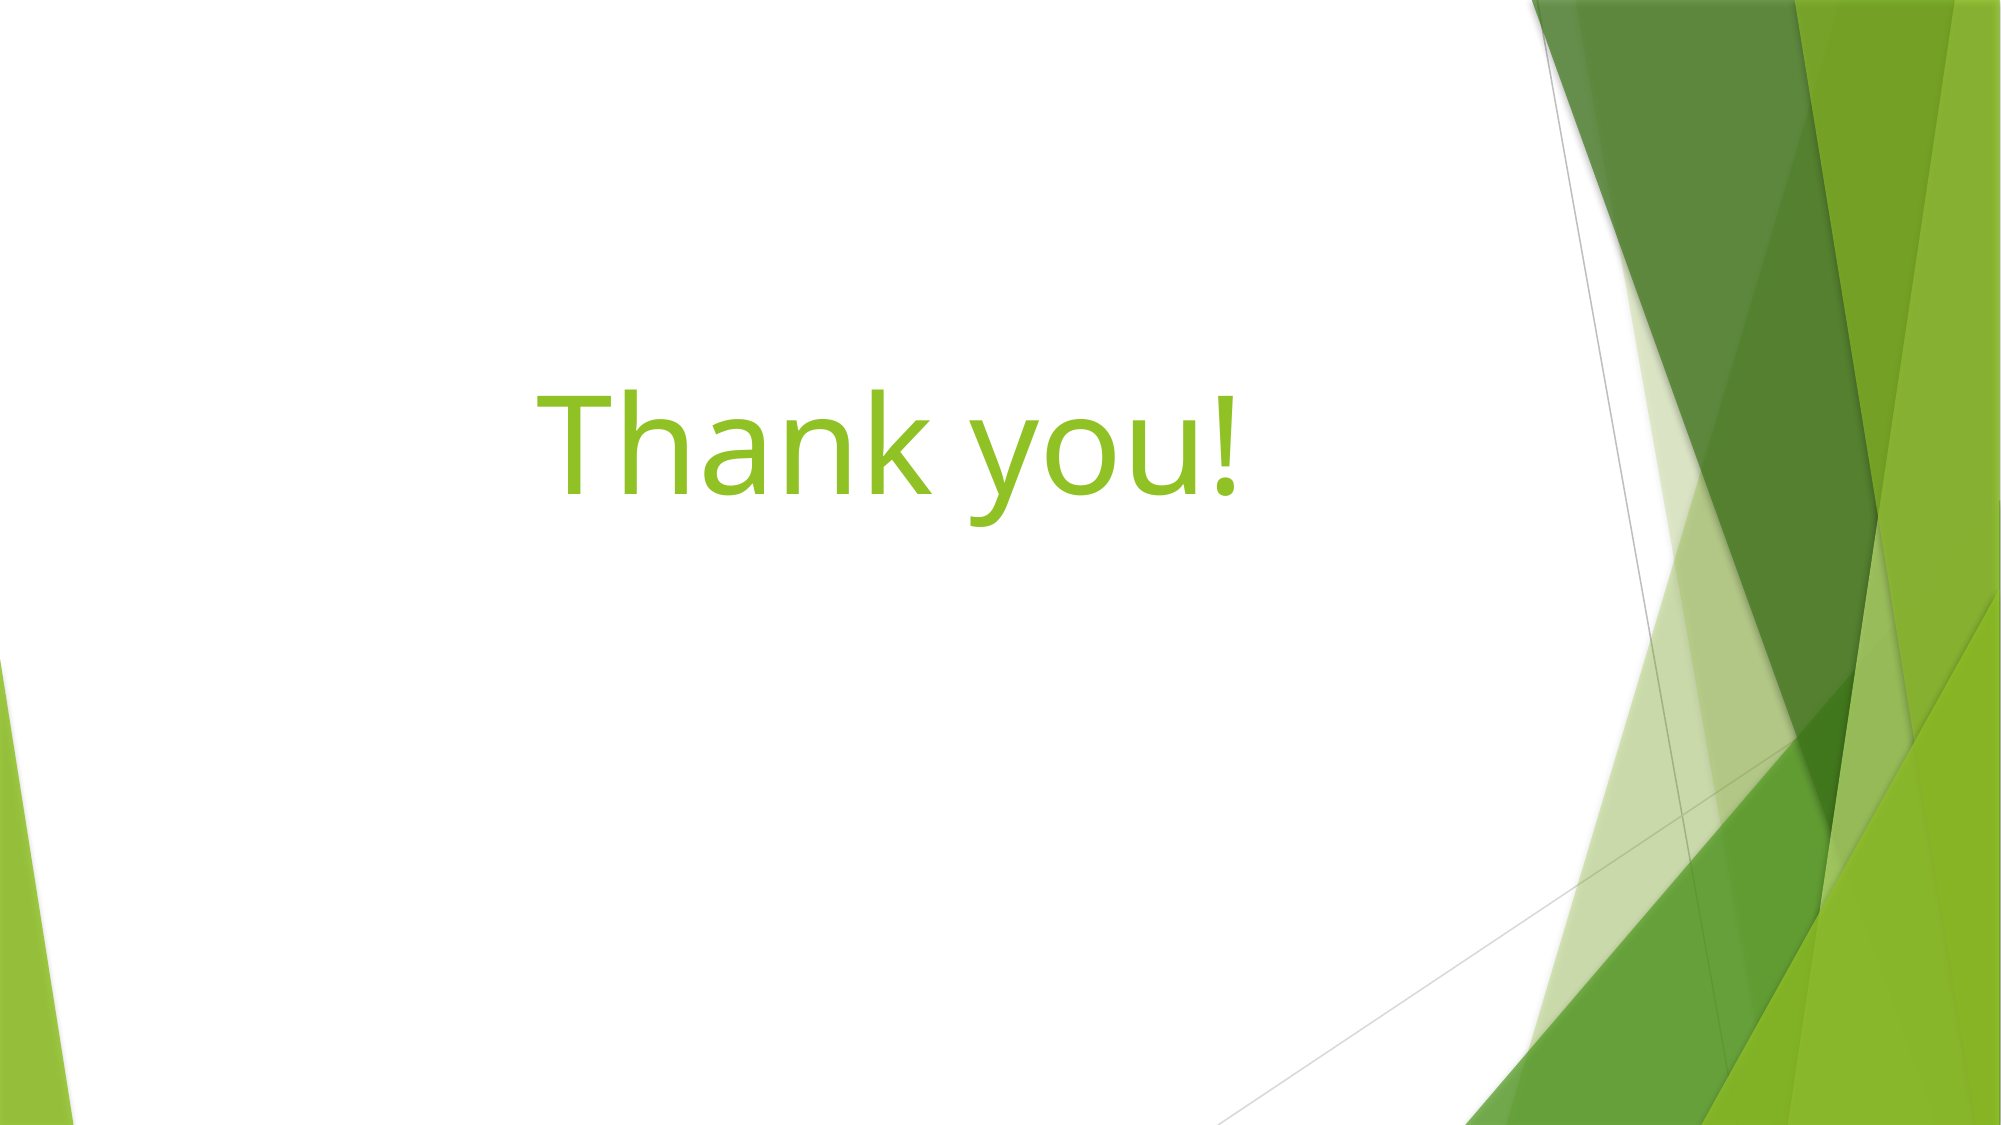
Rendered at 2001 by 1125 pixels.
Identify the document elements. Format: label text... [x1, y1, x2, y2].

title Thank you! [111, 349, 1522, 946]
